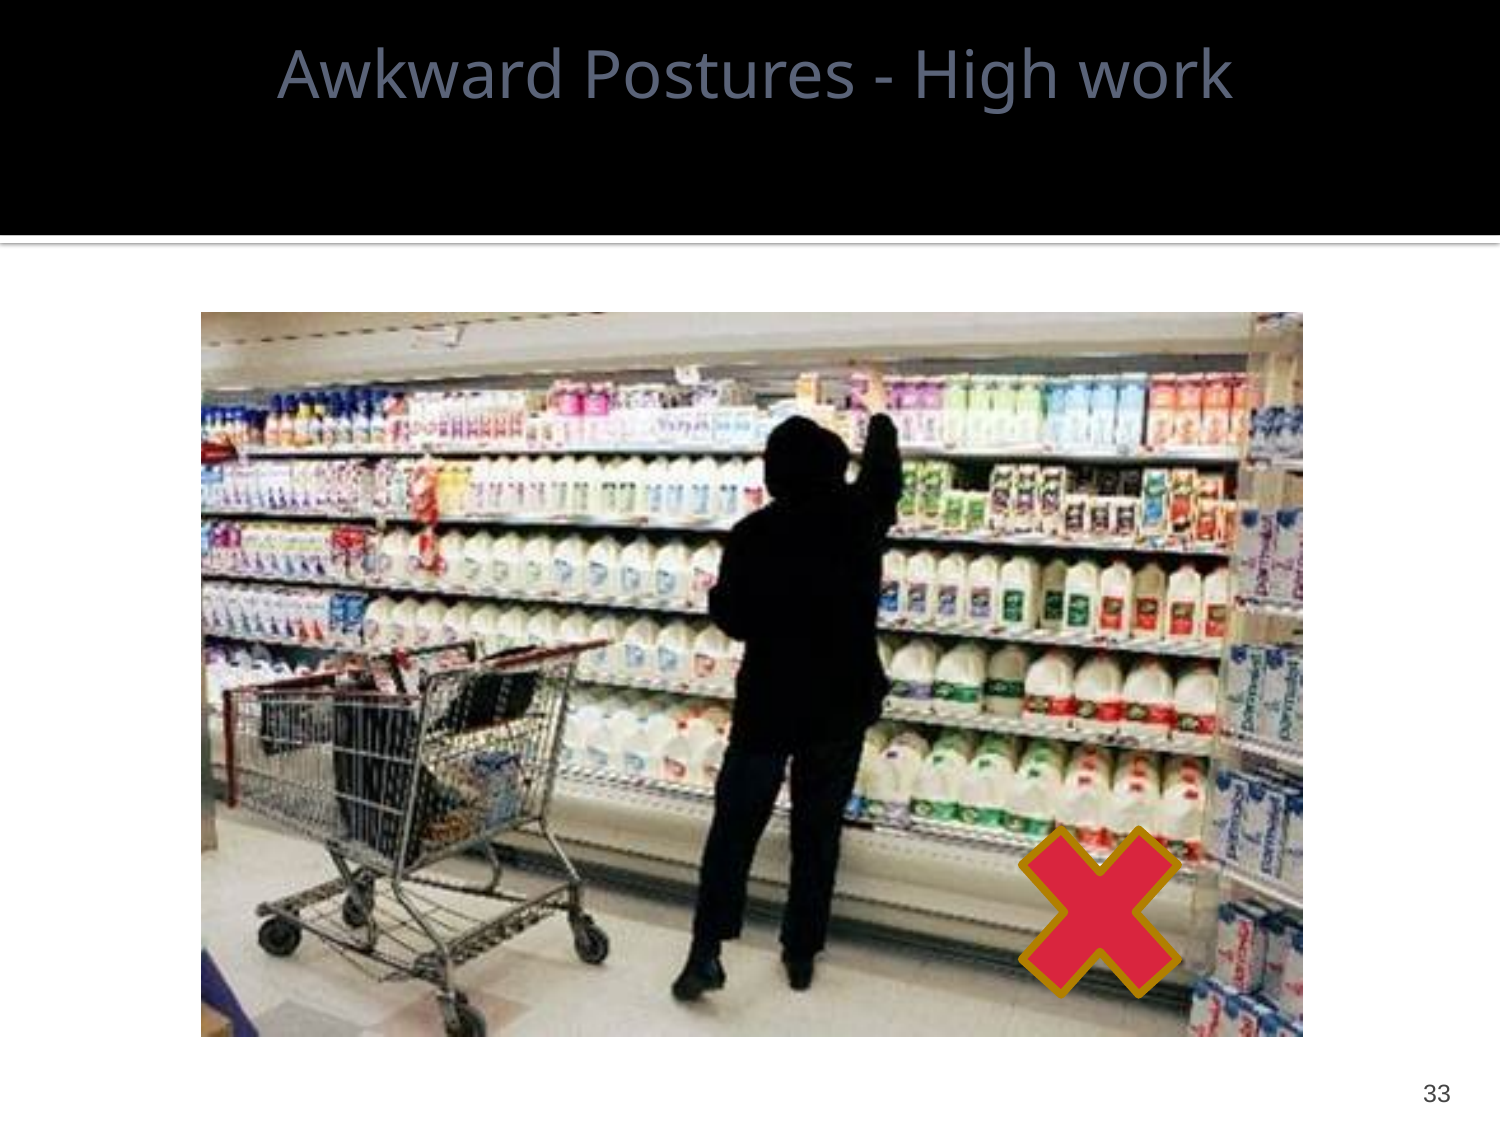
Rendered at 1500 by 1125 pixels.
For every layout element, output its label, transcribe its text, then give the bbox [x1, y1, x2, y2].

picture [201, 312, 1303, 1038]
text_box Awkward Postures - High work [124, 24, 1388, 120]
slide_number 33 [1345, 1062, 1467, 1108]
